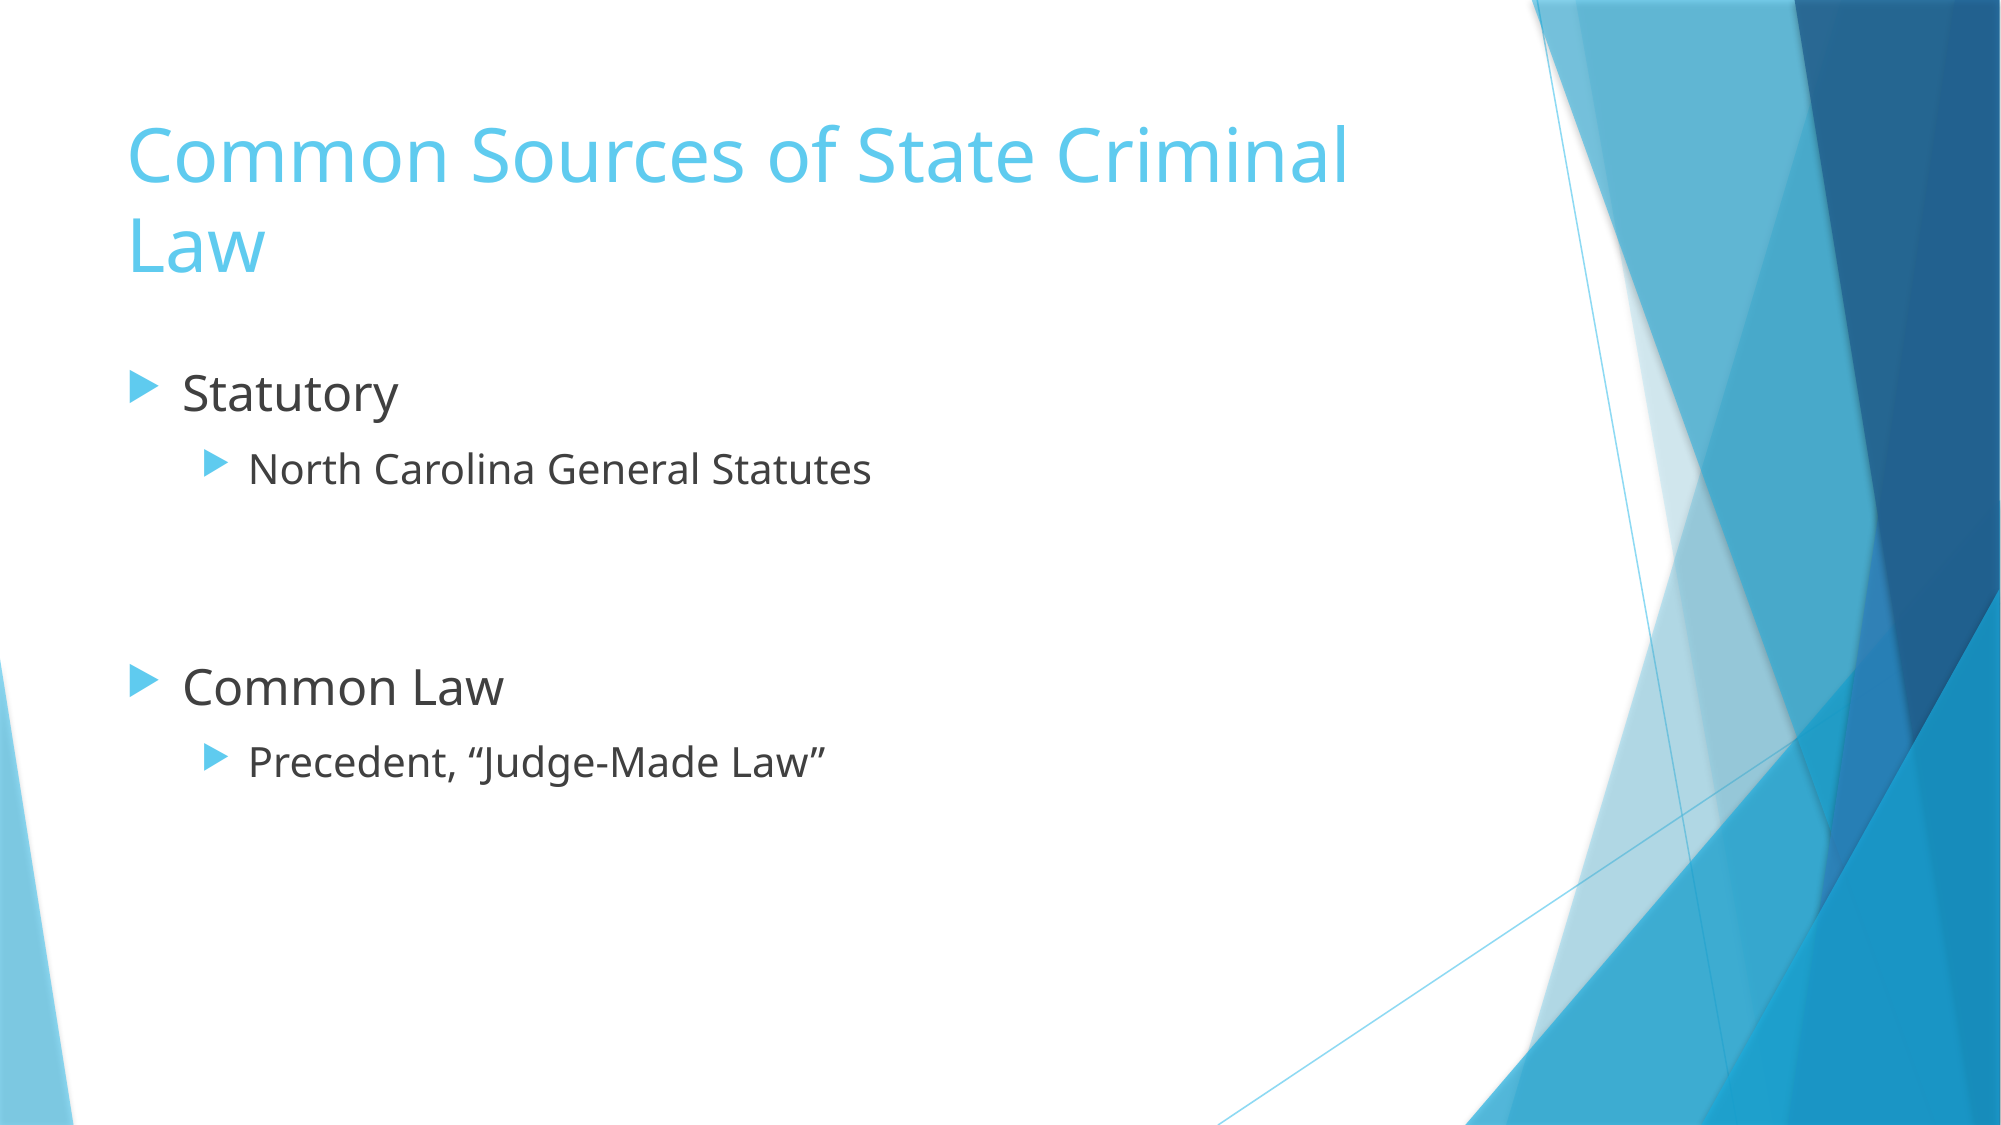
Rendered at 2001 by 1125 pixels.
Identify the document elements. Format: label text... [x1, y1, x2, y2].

list Statutory North Carolina General Statutes Common Law Precedent, “Judge-Made Law” [111, 354, 1522, 992]
title Common Sources of State Criminal Law [111, 99, 1522, 317]
